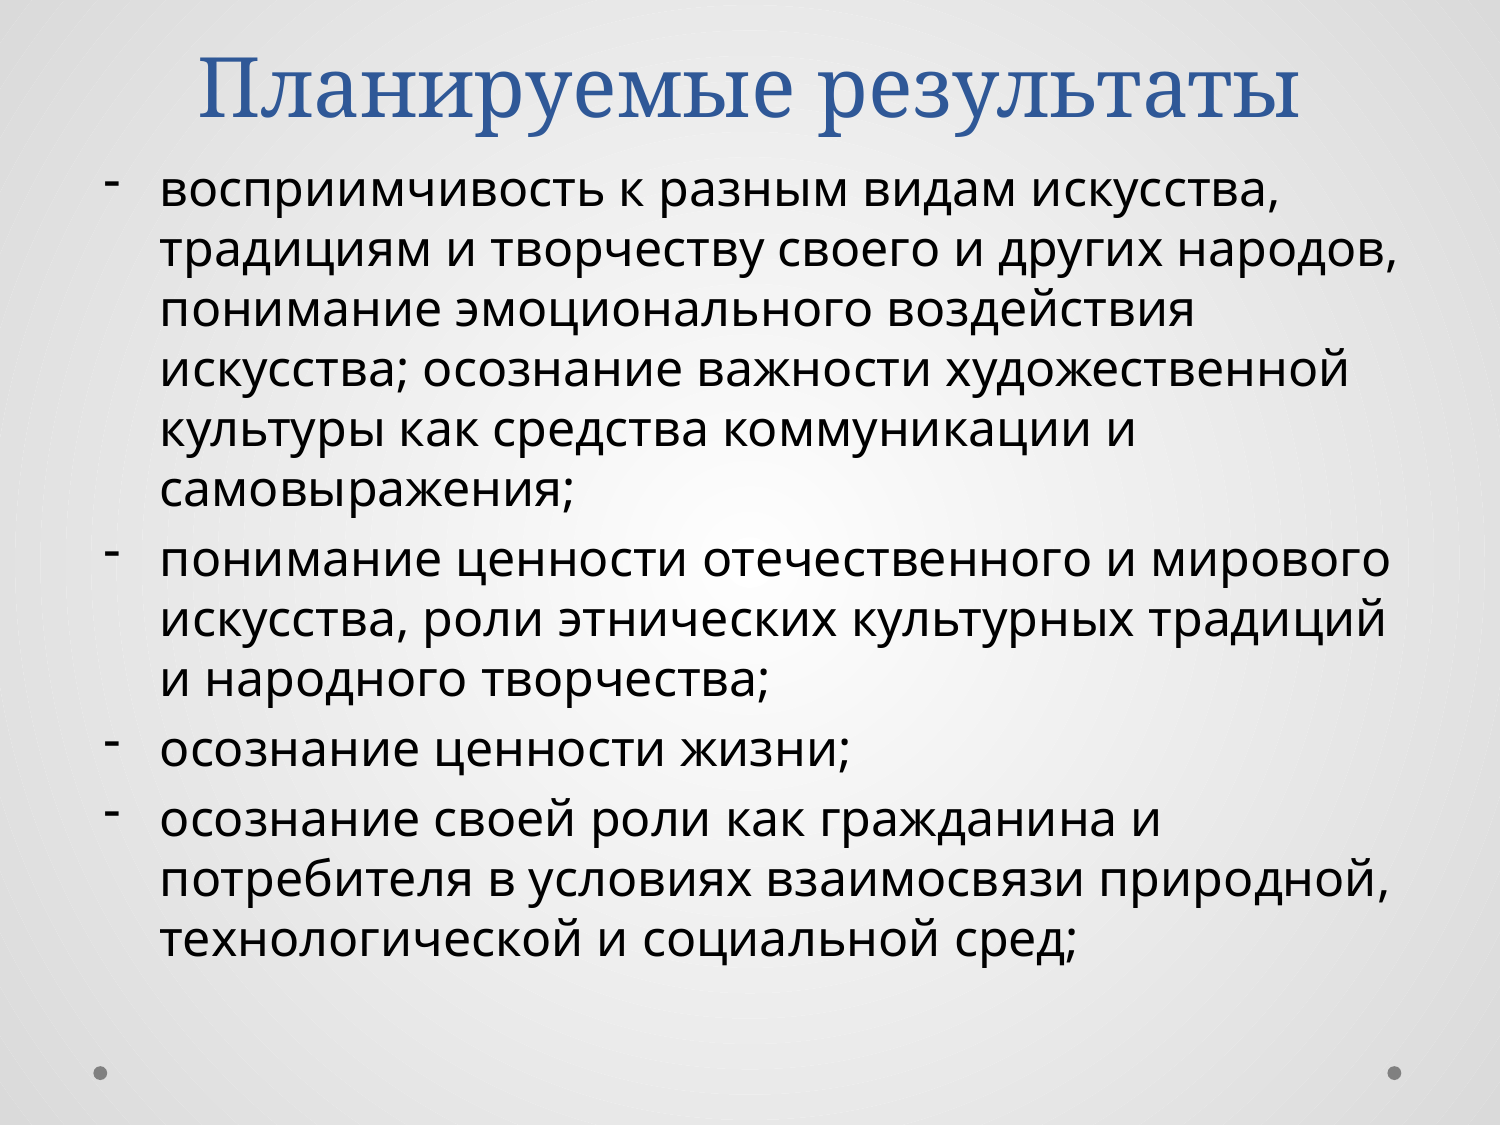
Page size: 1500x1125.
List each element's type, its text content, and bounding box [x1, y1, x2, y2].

list восприимчивость к разным видам искусства, традициям и творчеству своего и других народов, понимание эмоционального воздействия искусства; осознание важности художественной культуры как средства коммуникации и самовыражения; понимание ценности отечественного и мирового искусства, роли этнических культурных традиций и народного творчества; осознание ценности жизни; осознание своей роли как гражданина и потребителя в условиях взаимосвязи природной, технологической и социальной сред; [88, 149, 1439, 1059]
title Планируемые результаты [75, 0, 1425, 263]
